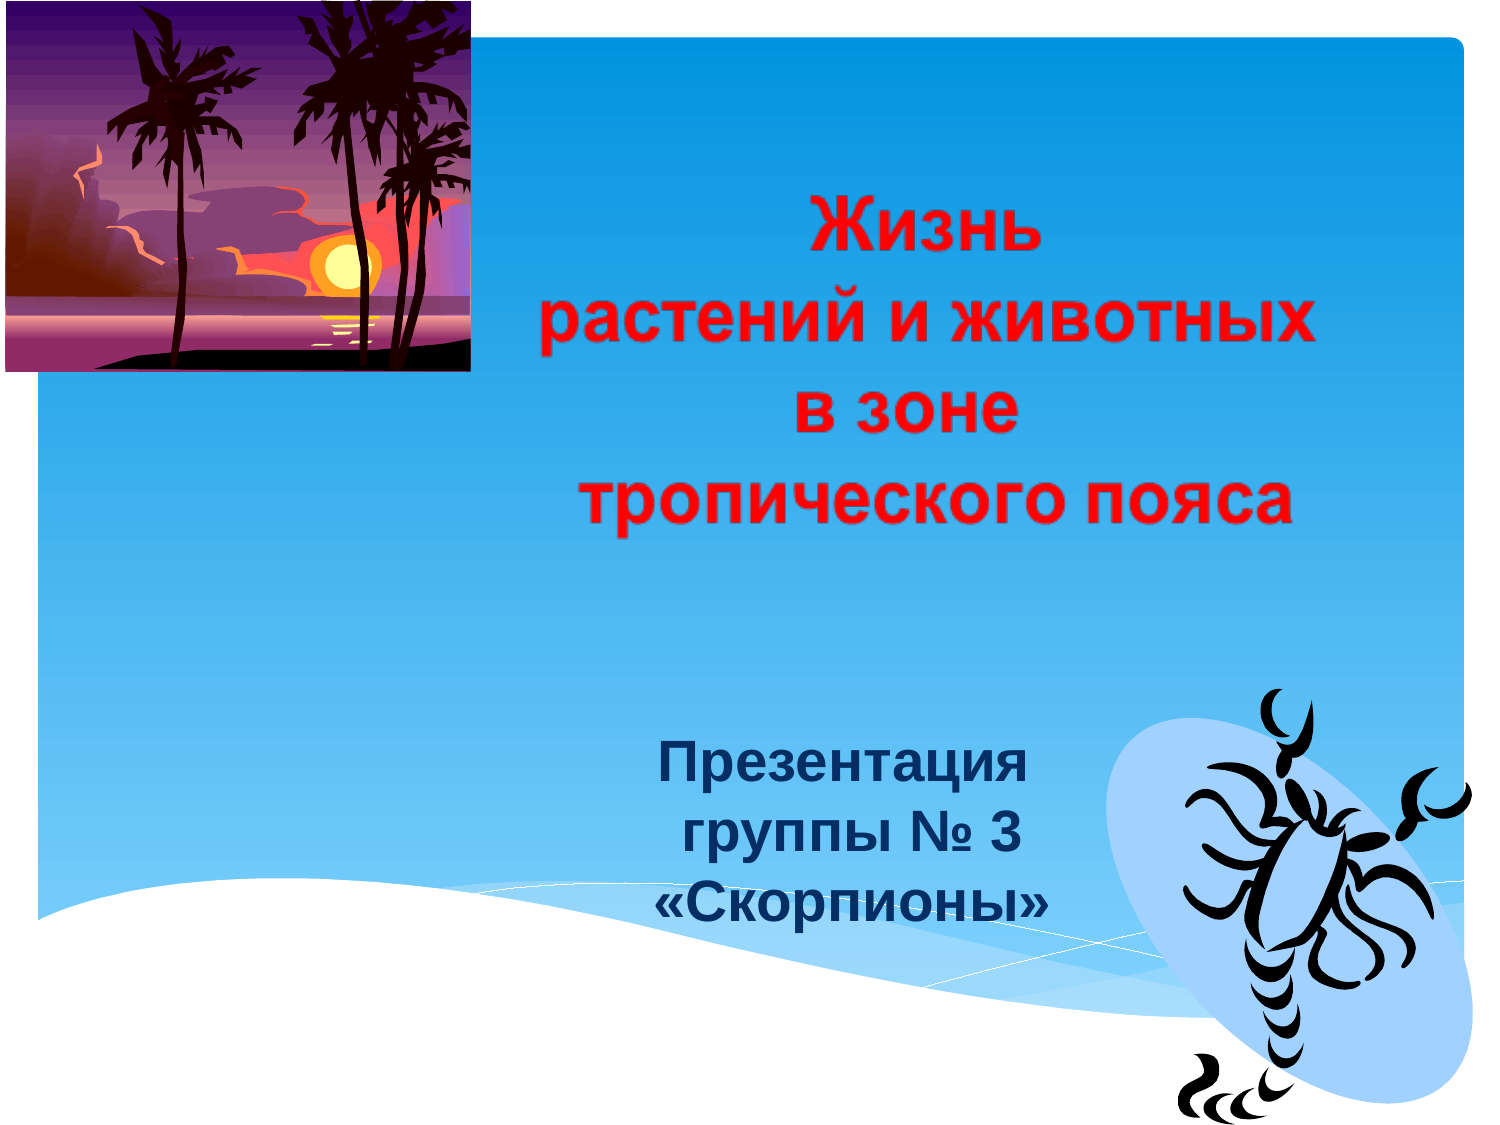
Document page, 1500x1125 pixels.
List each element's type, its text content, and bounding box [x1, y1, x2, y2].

picture [1102, 688, 1499, 1125]
picture [5, 0, 489, 372]
picture [494, 176, 1377, 587]
title Презентация группы № 3 «Скорпионы» [289, 688, 1100, 941]
